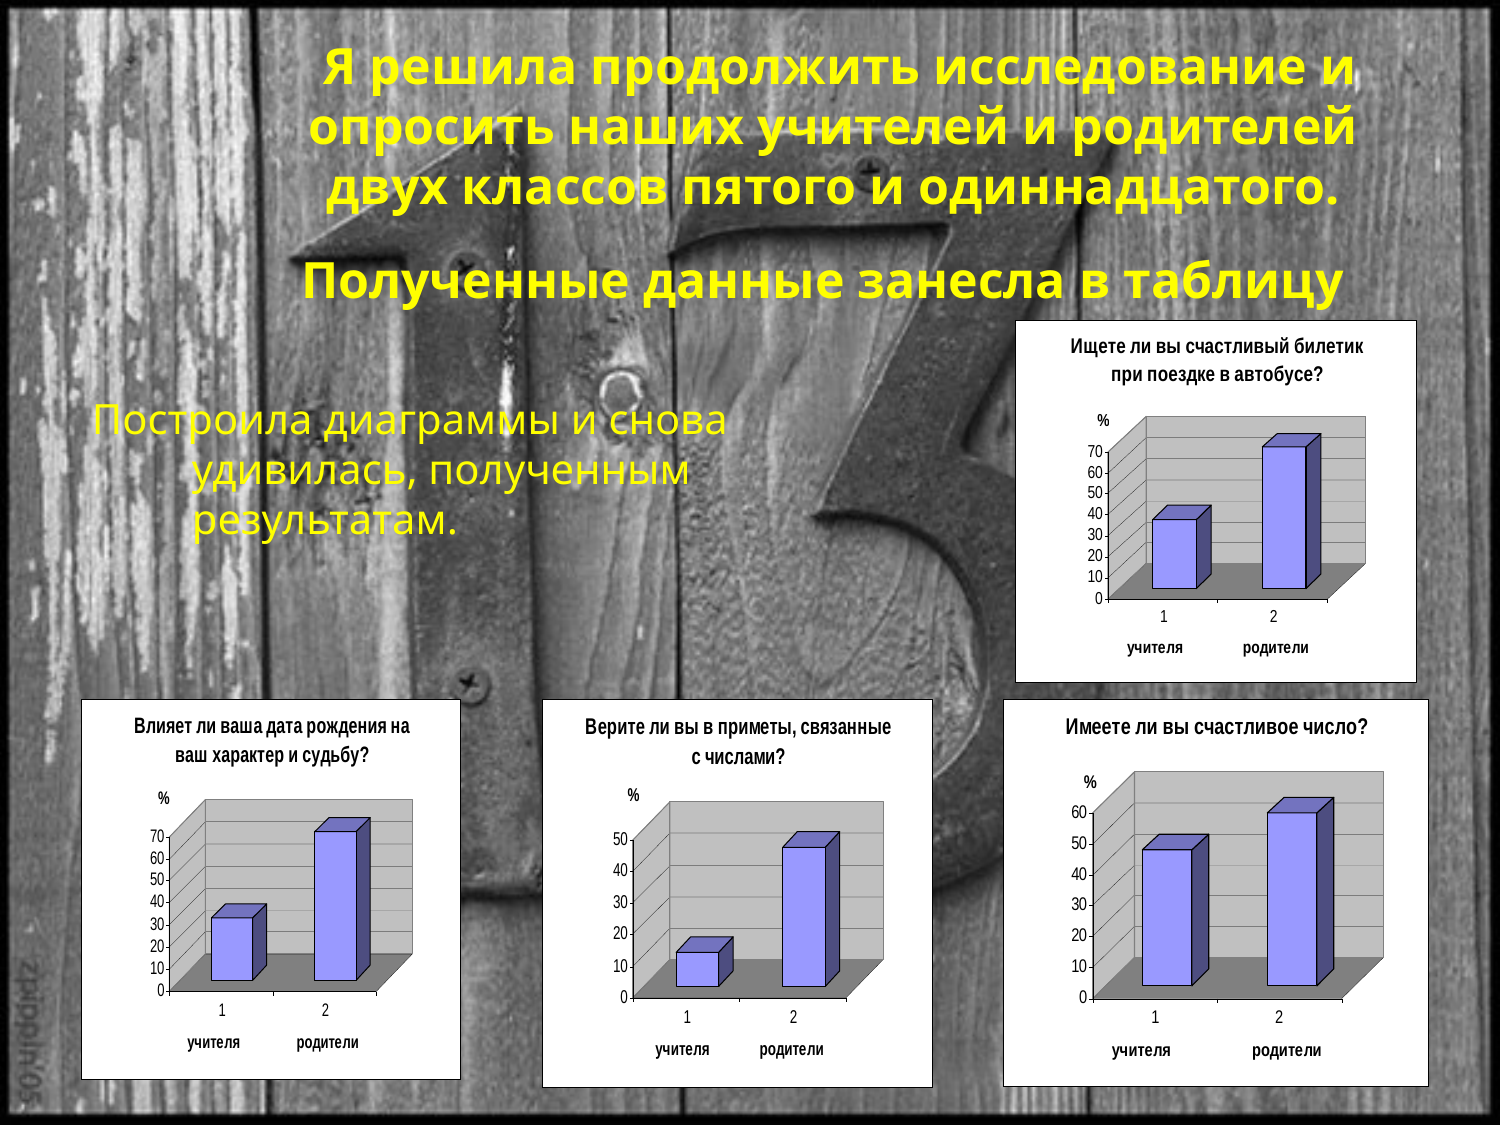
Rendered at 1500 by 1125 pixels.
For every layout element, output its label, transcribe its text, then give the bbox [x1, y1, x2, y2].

title Я решила продолжить исследование и опросить наших учителей и родителей двух классов пятого и одиннадцатого. Полученные данные занесла в таблицу [241, 62, 1426, 288]
picture [0, 0, 1500, 1125]
list Построила диаграммы и снова удивилась, полученным результатам. [76, 385, 869, 1078]
